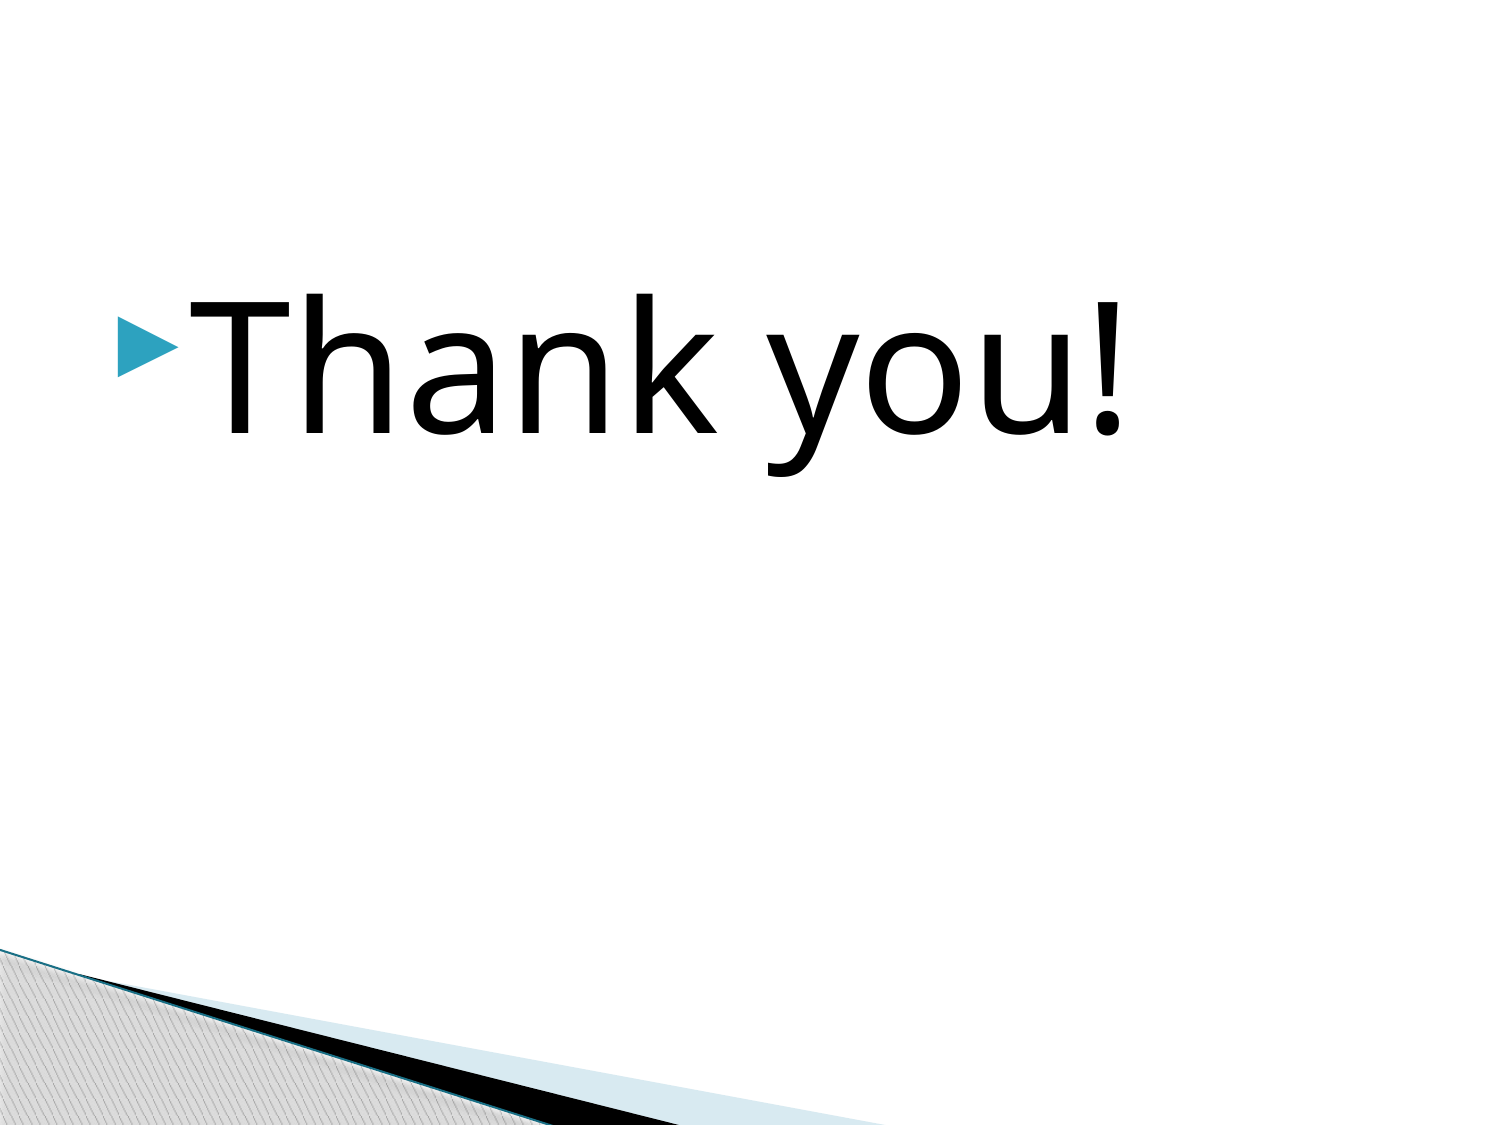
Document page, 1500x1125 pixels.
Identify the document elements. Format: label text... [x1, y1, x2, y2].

list Thank you! [75, 243, 1425, 986]
